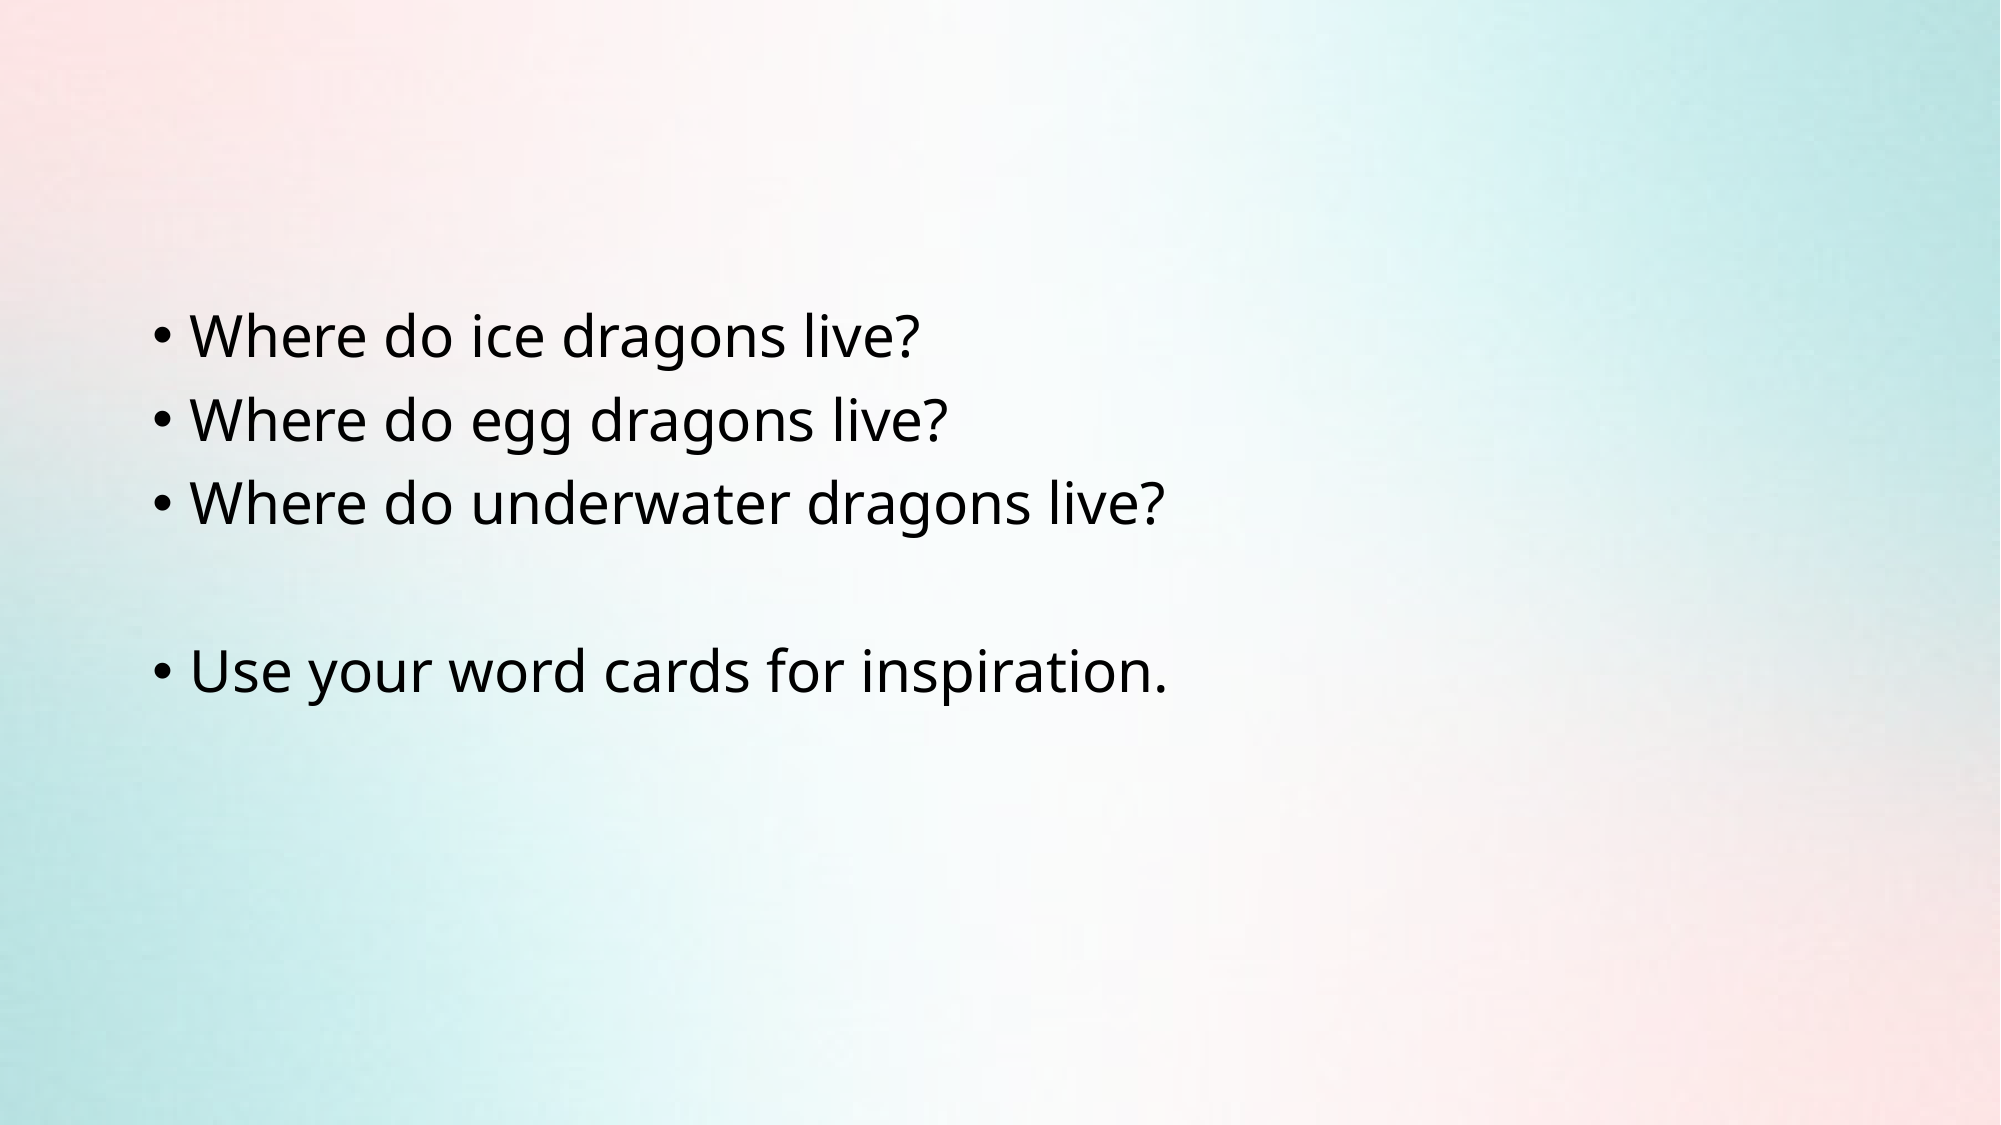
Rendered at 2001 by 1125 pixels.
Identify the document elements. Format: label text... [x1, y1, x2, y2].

list Where do ice dragons live? Where do egg dragons live? Where do underwater dragons live? Use your word cards for inspiration. [137, 299, 1863, 1014]
list [0, 0, 2000, 1125]
